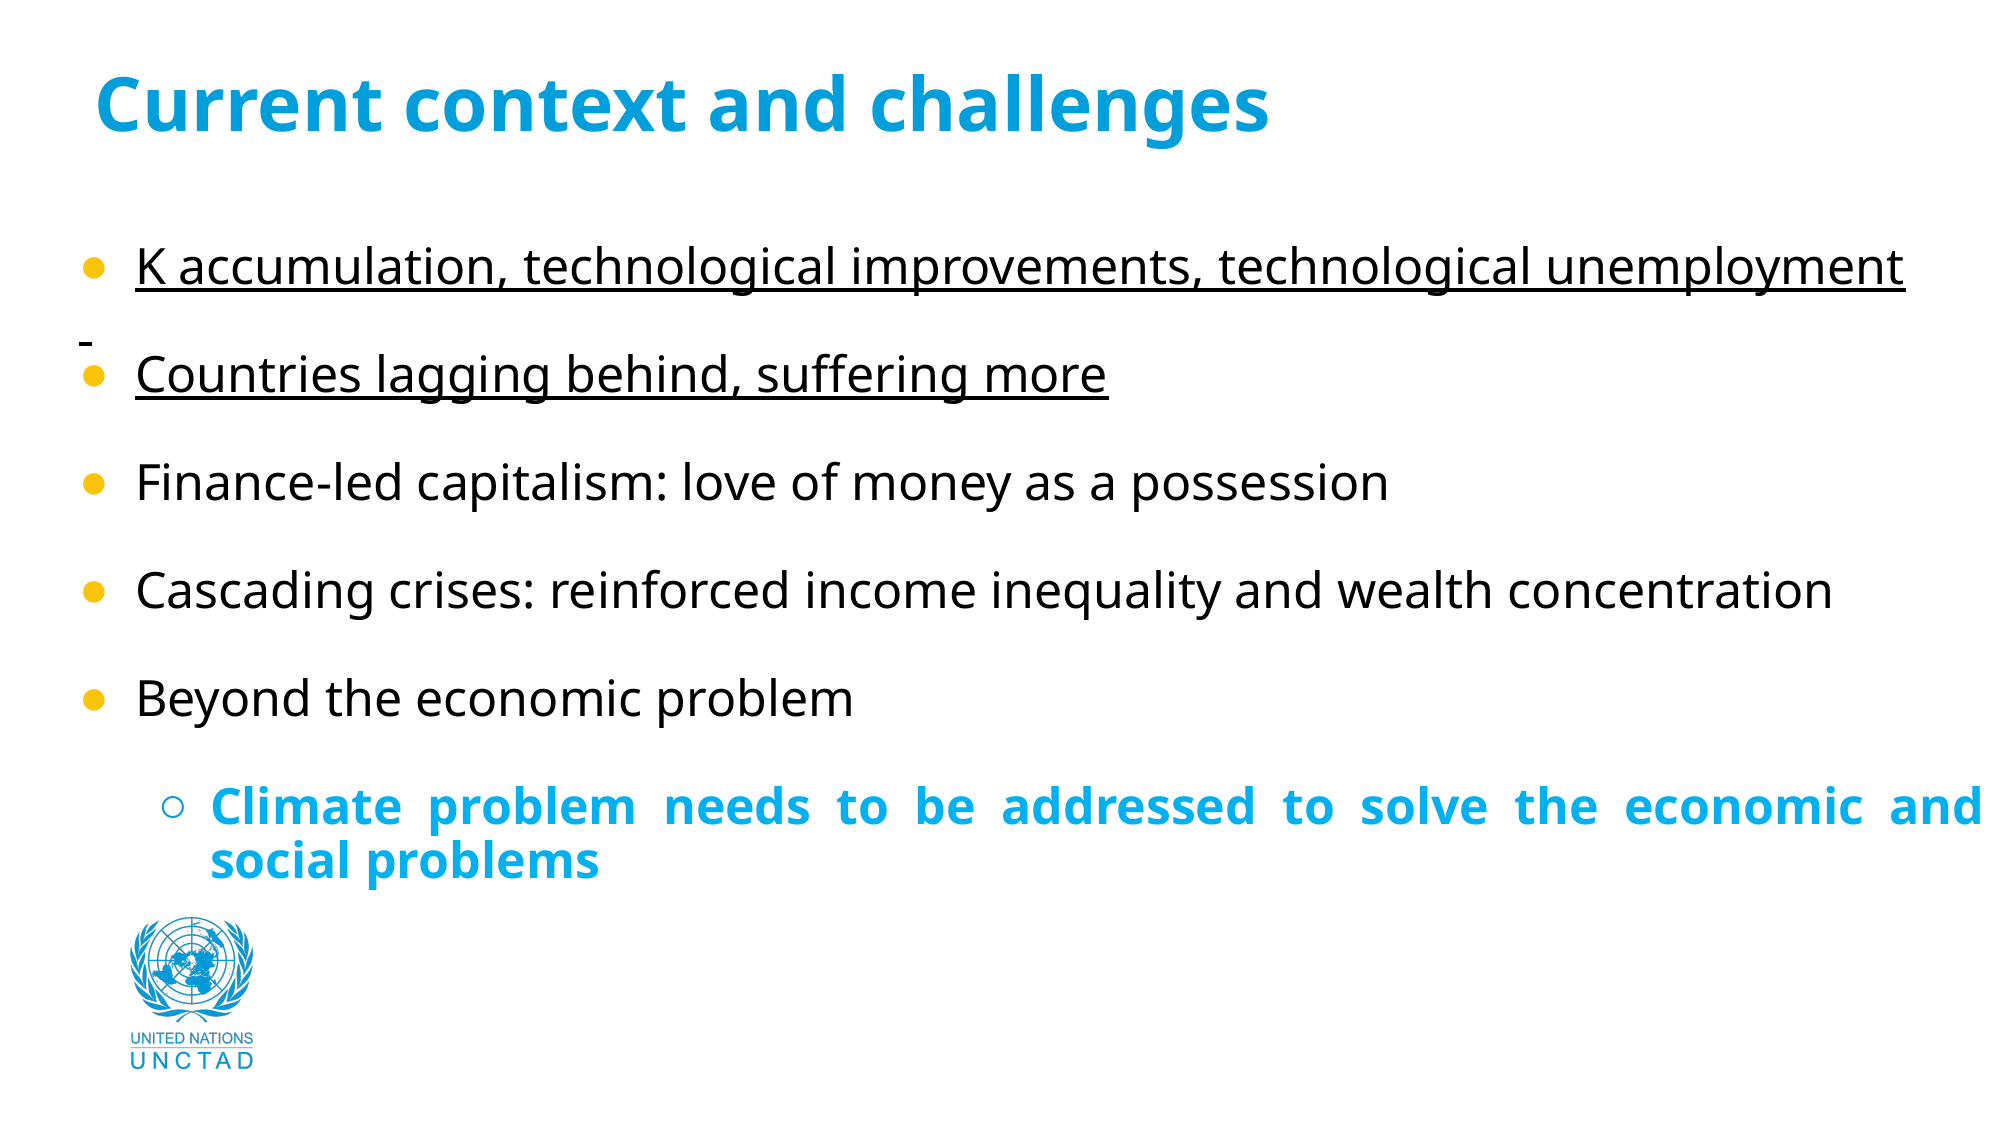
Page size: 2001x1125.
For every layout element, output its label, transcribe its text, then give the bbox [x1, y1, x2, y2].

picture [241, 969, 245, 979]
picture [182, 969, 190, 976]
picture [219, 1064, 228, 1069]
picture [183, 959, 196, 968]
picture [222, 1000, 231, 1005]
title Current context and challenges [68, 51, 1932, 177]
picture [176, 975, 185, 984]
picture [144, 959, 177, 991]
picture [130, 959, 253, 1069]
picture [137, 970, 142, 979]
picture [241, 1054, 250, 1066]
list K accumulation, technological improvements, technological unemployment Countries lagging behind, suffering more Finance-led capitalism: love of money as a possession Cascading crises: reinforced income inequality and wealth concentration Beyond the economic problem Climate problem needs to be addressed to solve the economic and social problems [45, 166, 2000, 959]
picture [156, 1058, 163, 1069]
